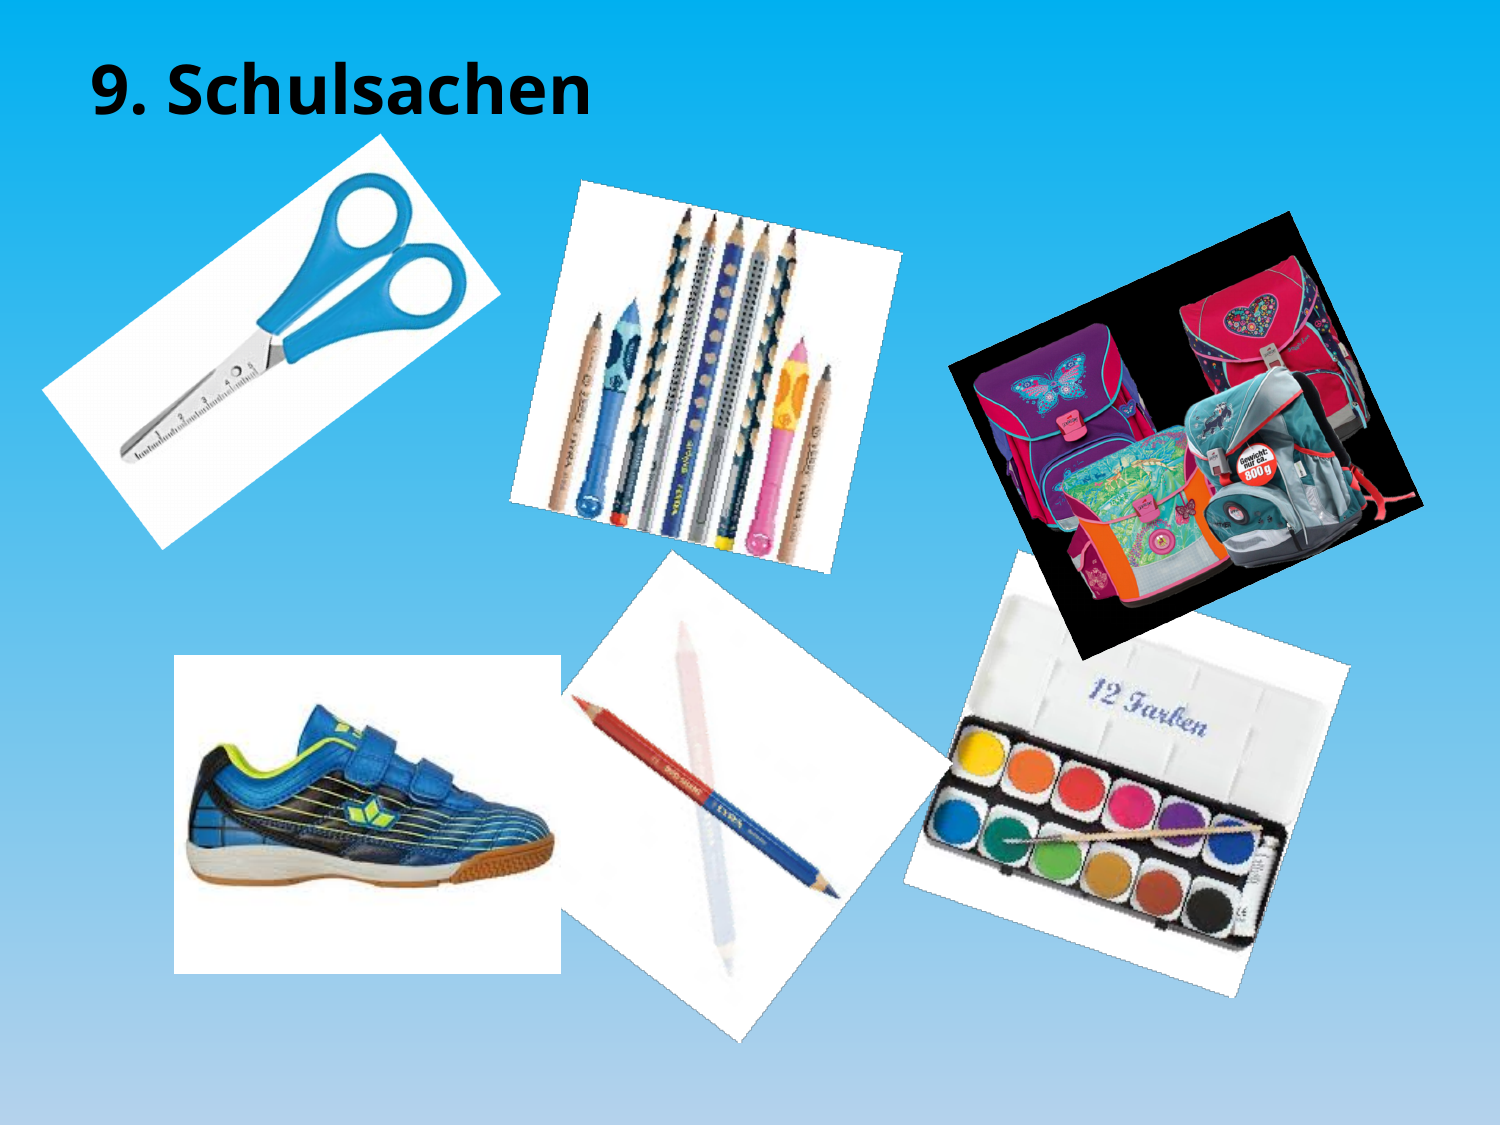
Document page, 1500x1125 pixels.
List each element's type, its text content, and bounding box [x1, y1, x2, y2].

picture [43, 134, 500, 549]
list [75, 208, 1425, 1005]
picture [509, 179, 903, 574]
title 9. Schulsachen [75, 0, 1425, 185]
picture [174, 211, 1424, 1043]
